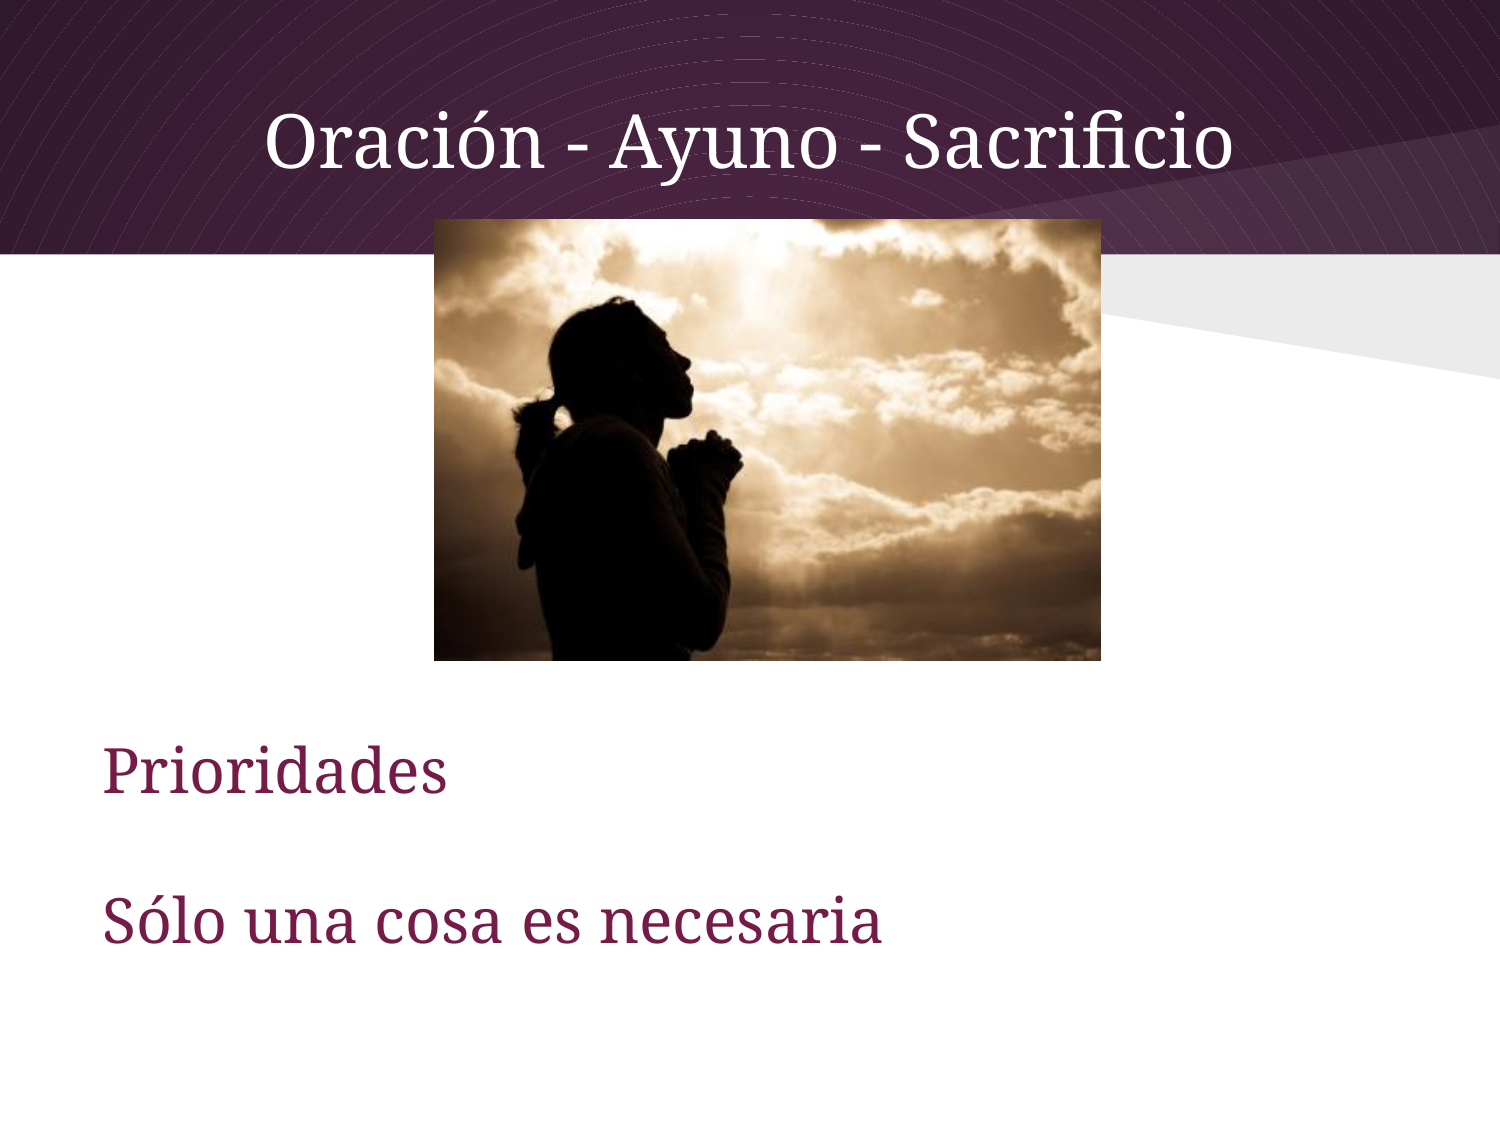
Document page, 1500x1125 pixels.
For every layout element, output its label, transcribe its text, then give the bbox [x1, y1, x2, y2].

title Oración - Ayuno - Sacrificio [75, 45, 1425, 233]
picture [434, 219, 1101, 661]
list Prioridades Sólo una cosa es necesaria [49, 716, 1454, 1078]
